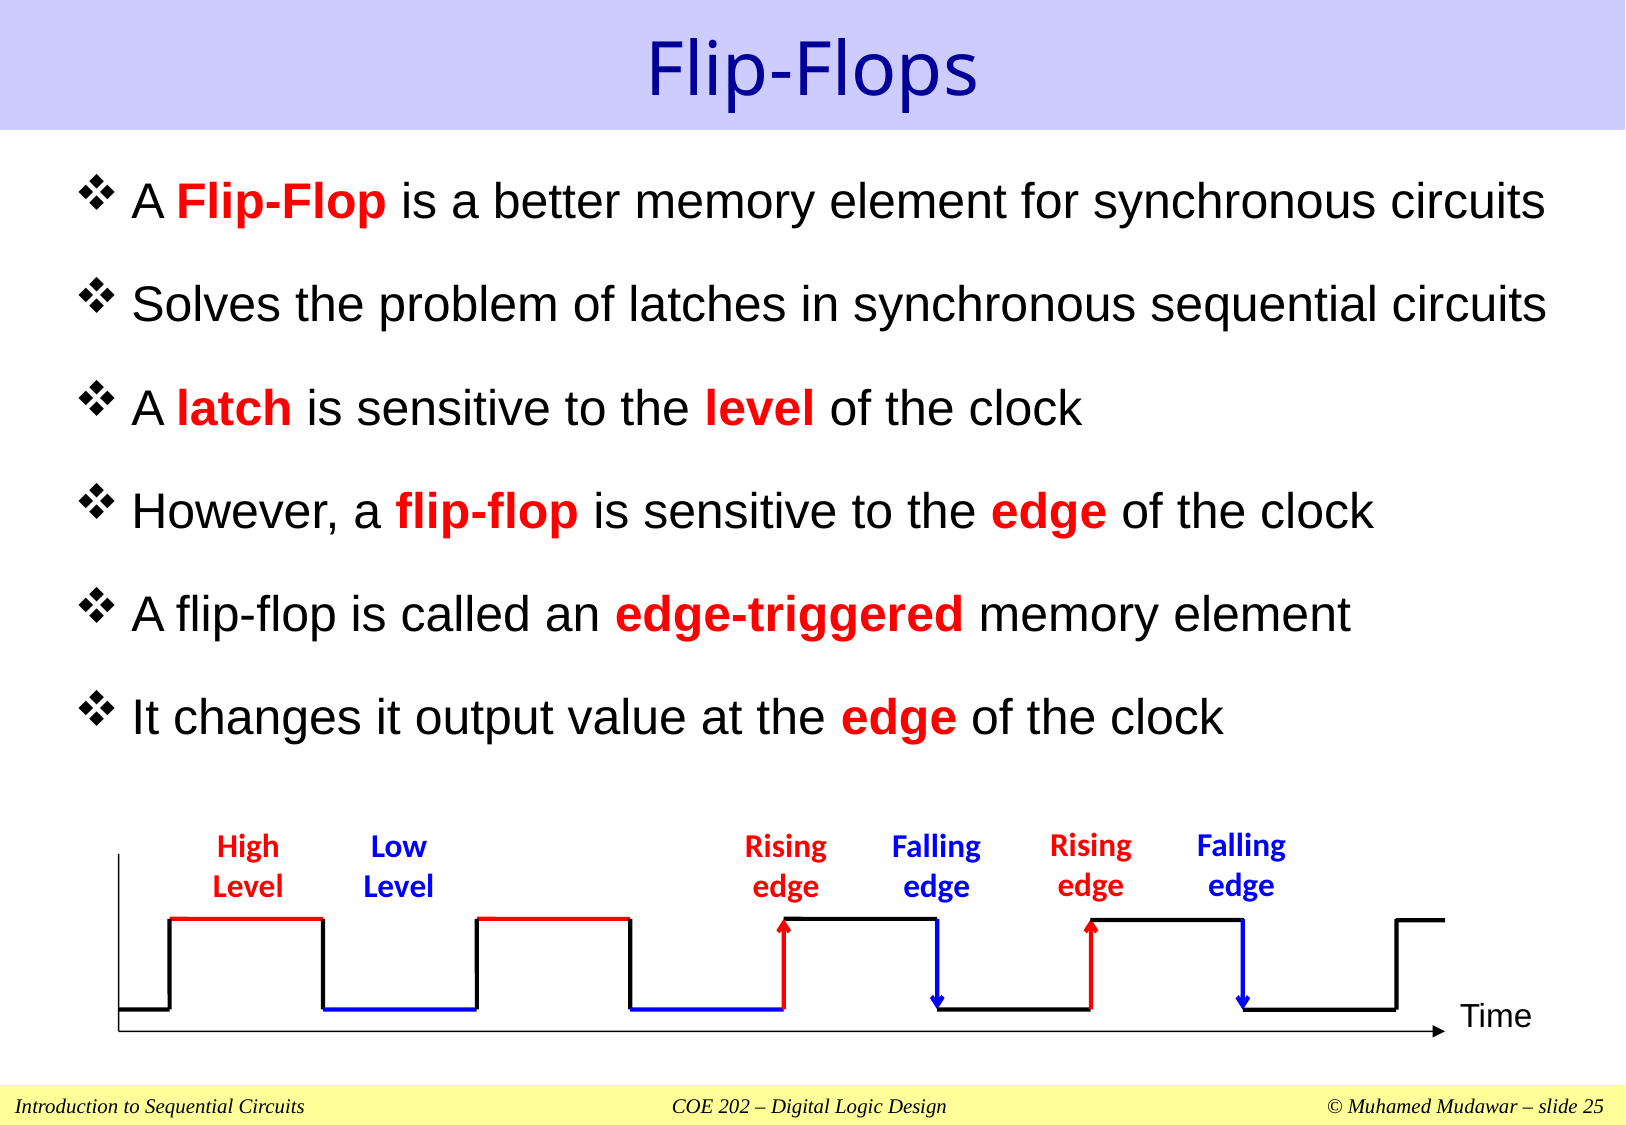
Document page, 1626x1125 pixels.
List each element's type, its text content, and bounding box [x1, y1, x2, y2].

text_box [118, 815, 1559, 1043]
list A Flip-Flop is a better memory element for synchronous circuits Solves the problem of latches in synchronous sequential circuits A latch is sensitive to the level of the clock However, a flip-flop is sensitive to the edge of the clock A flip-flop is called an edge-triggered memory element It changes it output value at the edge of the clock [59, 149, 1566, 784]
title Flip-Flops [0, 0, 1625, 130]
